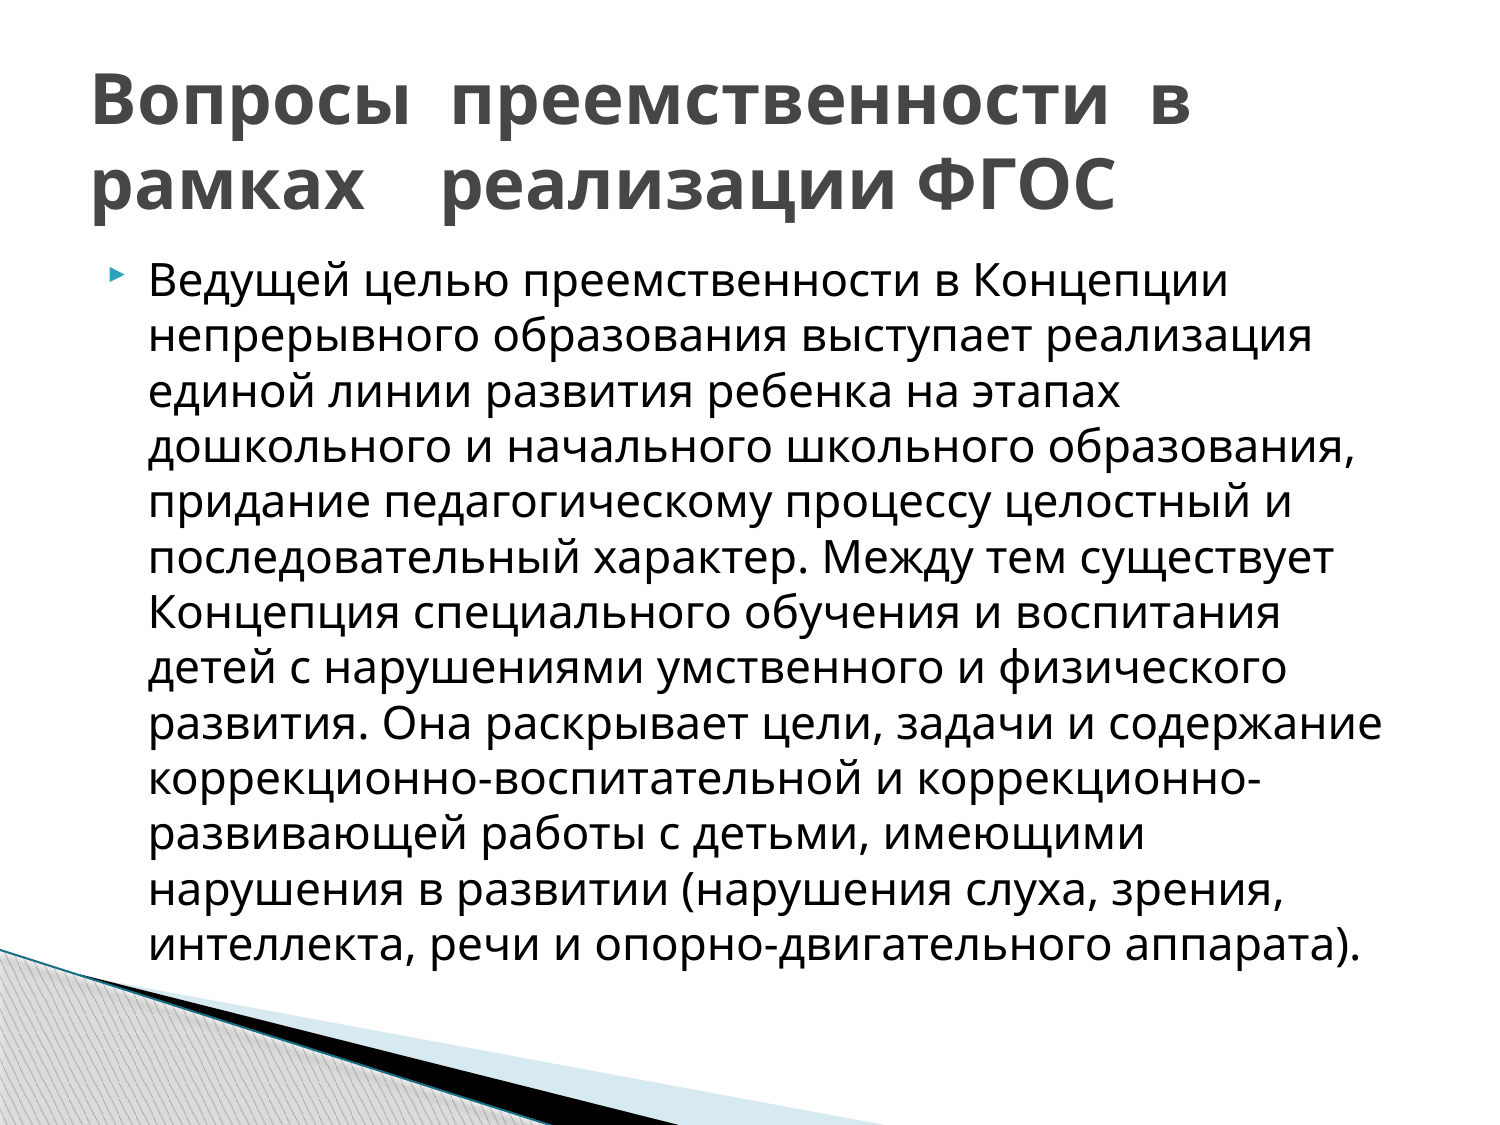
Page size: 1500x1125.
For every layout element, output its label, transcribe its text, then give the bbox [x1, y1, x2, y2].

list Ведущей целью преемственности в Концепции непрерывного образования выступает реализация единой линии развития ребенка на этапах дошкольного и начального школьного образования, придание педагогическому процессу целостный и последовательный характер. Между тем существует Концепция специального обучения и воспитания детей с нарушениями умственного и физического развития. Она раскрывает цели, задачи и содержание коррекционно-воспитательной и коррекционно-развивающей работы с детьми, имеющими нарушения в развитии (нарушения слуха, зрения, интеллекта, речи и опорно-двигательного аппарата). [75, 243, 1425, 986]
title Вопросы преемственности в рамках реализации ФГОС [75, 45, 1425, 233]
